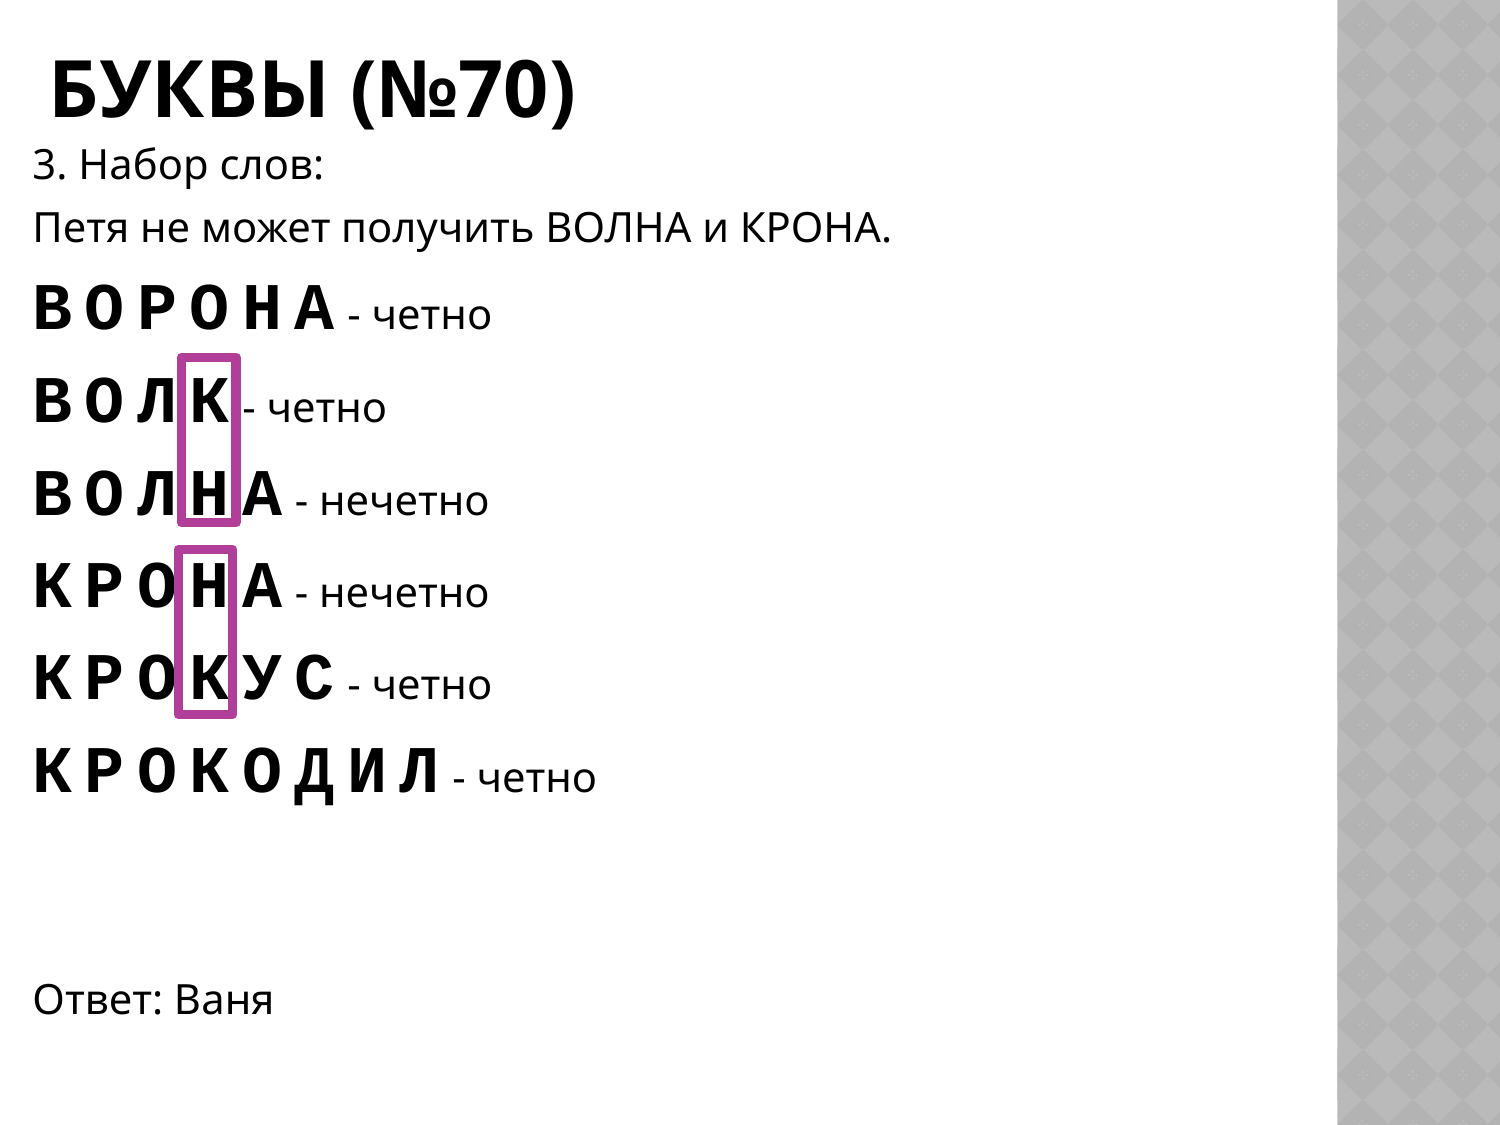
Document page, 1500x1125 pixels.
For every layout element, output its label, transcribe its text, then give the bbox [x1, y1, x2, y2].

text_box [178, 354, 239, 526]
list 3. Набор слов: Петя не может получить ВОЛНА и КРОНА. ВОРОНА- четно ВОЛК- четно ВОЛНА- нечетно КРОНА- нечетно КРОКУС- четно КРОКОДИЛ- четно Ответ: Ваня [17, 130, 1294, 1029]
title Буквы (№70) [41, 19, 1229, 134]
text_box [175, 546, 236, 718]
